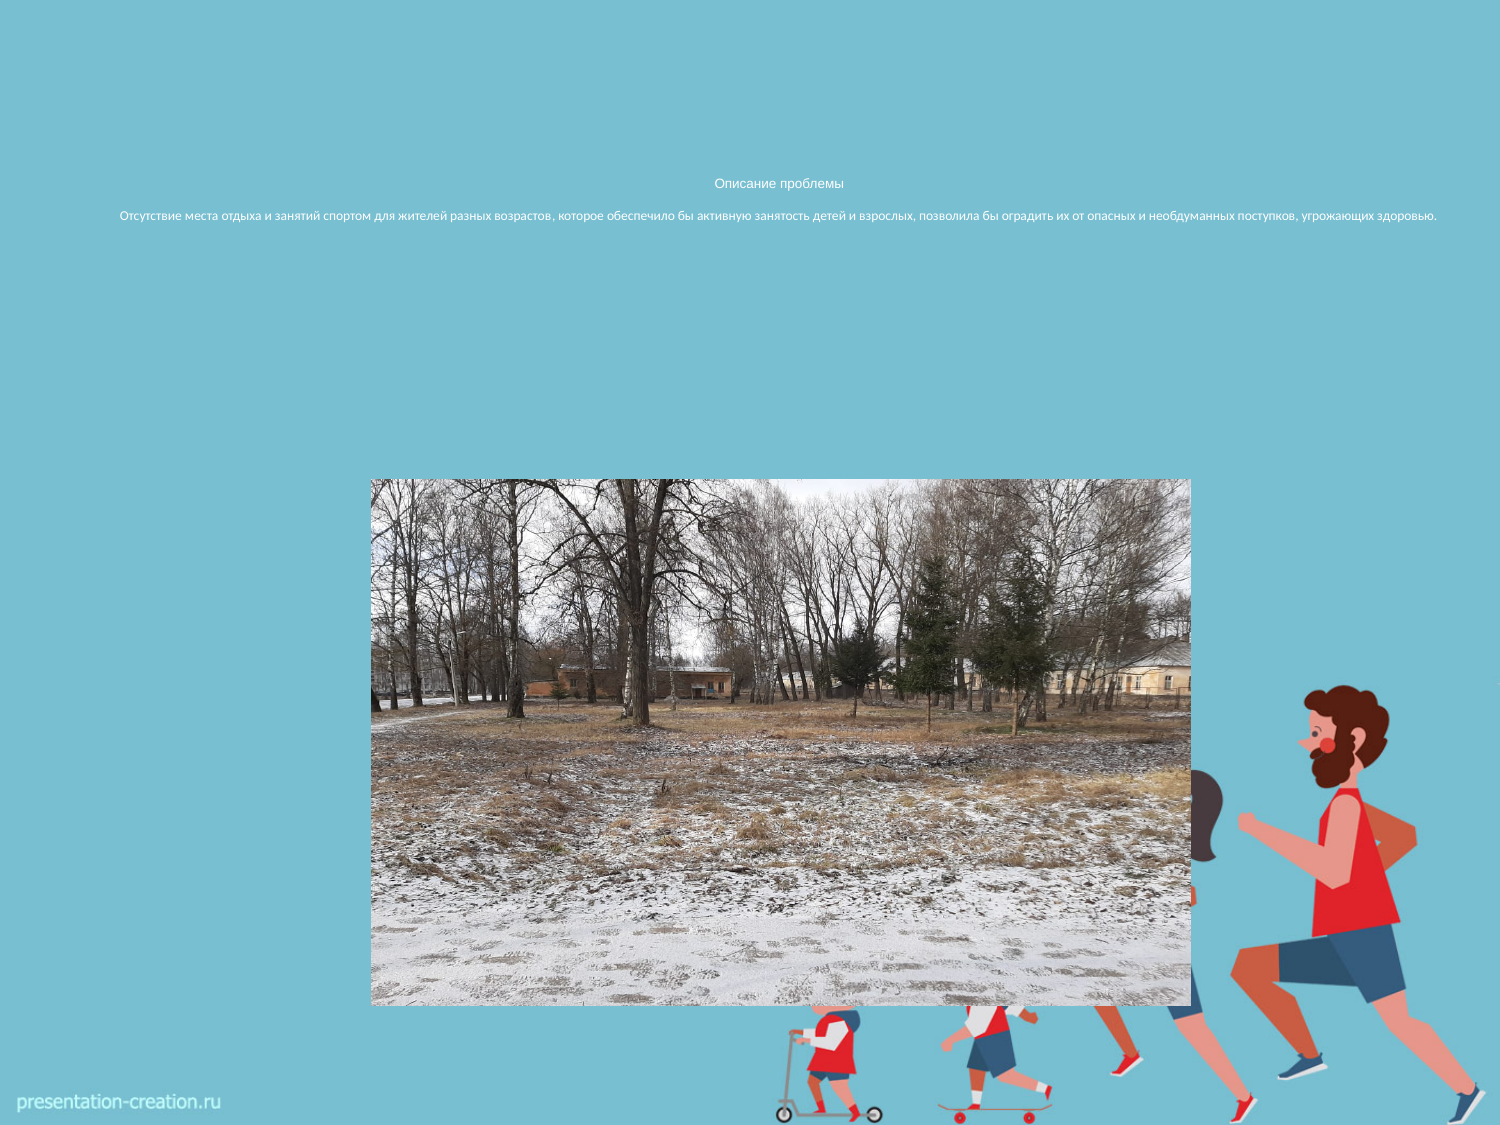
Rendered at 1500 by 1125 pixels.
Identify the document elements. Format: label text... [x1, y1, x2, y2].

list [371, 479, 1192, 1006]
title Описание проблемы Отсутствие места отдыха и занятий спортом для жителей разных возрастов, которое обеспечило бы активную занятость детей и взрослых, позволила бы оградить их от опасных и необдуманных поступков, угрожающих здоровью. [58, 66, 1500, 261]
picture [0, 0, 1500, 1125]
